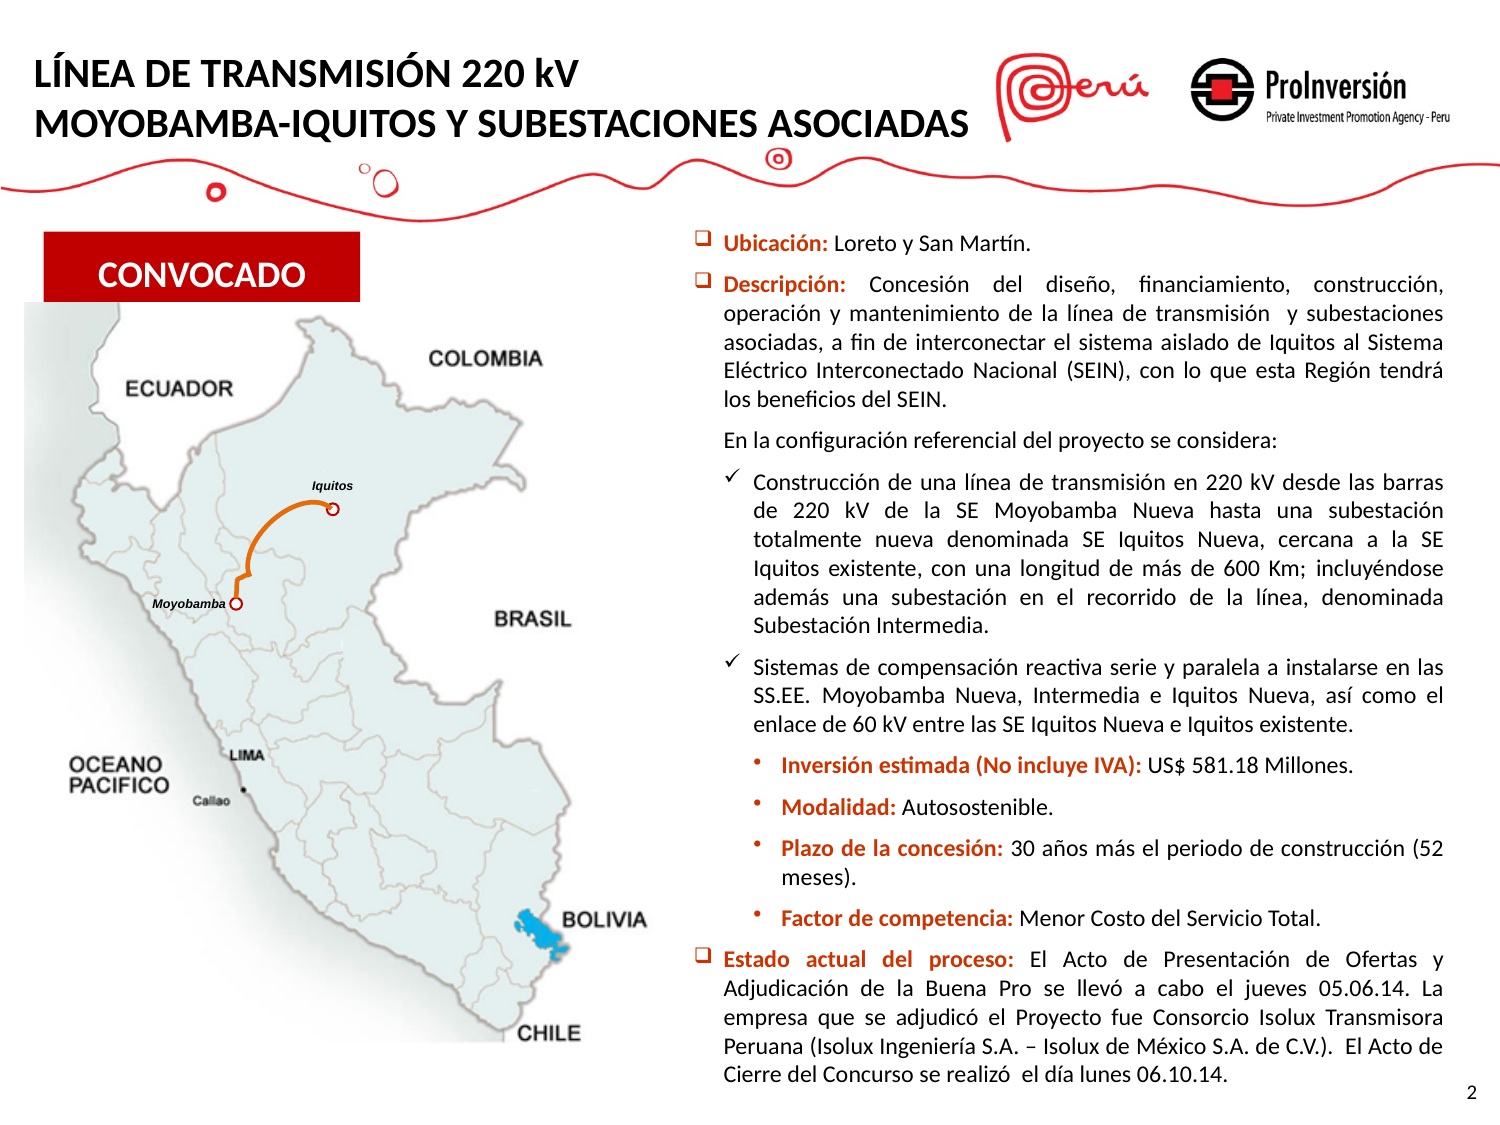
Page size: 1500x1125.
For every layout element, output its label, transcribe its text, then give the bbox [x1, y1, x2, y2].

picture [1, 0, 1500, 1125]
slide_number 2 [1459, 1070, 1493, 1120]
text_box CONVOCADO [43, 231, 361, 301]
text_box Ubicación: Loreto y San Martín. Descripción: Concesión del diseño, financiamiento, construcción, operación y mantenimiento de la línea de transmisión y subestaciones asociadas, a fin de interconectar el sistema aislado de Iquitos al Sistema Eléctrico Interconectado Nacional (SEIN), con lo que esta Región tendrá los beneficios del SEIN. En la configuración referencial del proyecto se considera: Construcción de una línea de transmisión en 220 kV desde las barras de 220 kV de la SE Moyobamba Nueva hasta una subestación totalmente nueva denominada SE Iquitos Nueva, cercana a la SE Iquitos existente, con una longitud de más de 600 Km; incluyéndose además una subestación en el recorrido de la línea, denominada Subestación Intermedia. Sistemas de compensación reactiva serie y paralela a instalarse en las SS.EE. Moyobamba Nueva, Intermedia e Iquitos Nueva, así como el enlace de 60 kV entre las SE Iquitos Nueva e Iquitos existente. Inversión estimada (No incluye IVA): US$ 581.18 Millones. Modalidad: Autosostenible. Plazo de la concesión: 30 años más el periodo de construcción (52 meses). Factor de competencia: Menor Costo del Servicio Total. Estado actual del proceso: El Acto de Presentación de Ofertas y Adjudicación de la Buena Pro se llevó a cabo el jueves 05.06.14. La empresa que se adjudicó el Proyecto fue Consorcio Isolux Transmisora Peruana (Isolux Ingeniería S.A. – Isolux de México S.A. de C.V.). El Acto de Cierre del Concurso se realizó el día lunes 06.10.14. [679, 219, 1459, 1125]
text_box LÍNEA DE TRANSMISIÓN 220 kV MOYOBAMBA-IQUITOS Y SUBESTACIONES ASOCIADAS [3, 19, 1019, 172]
